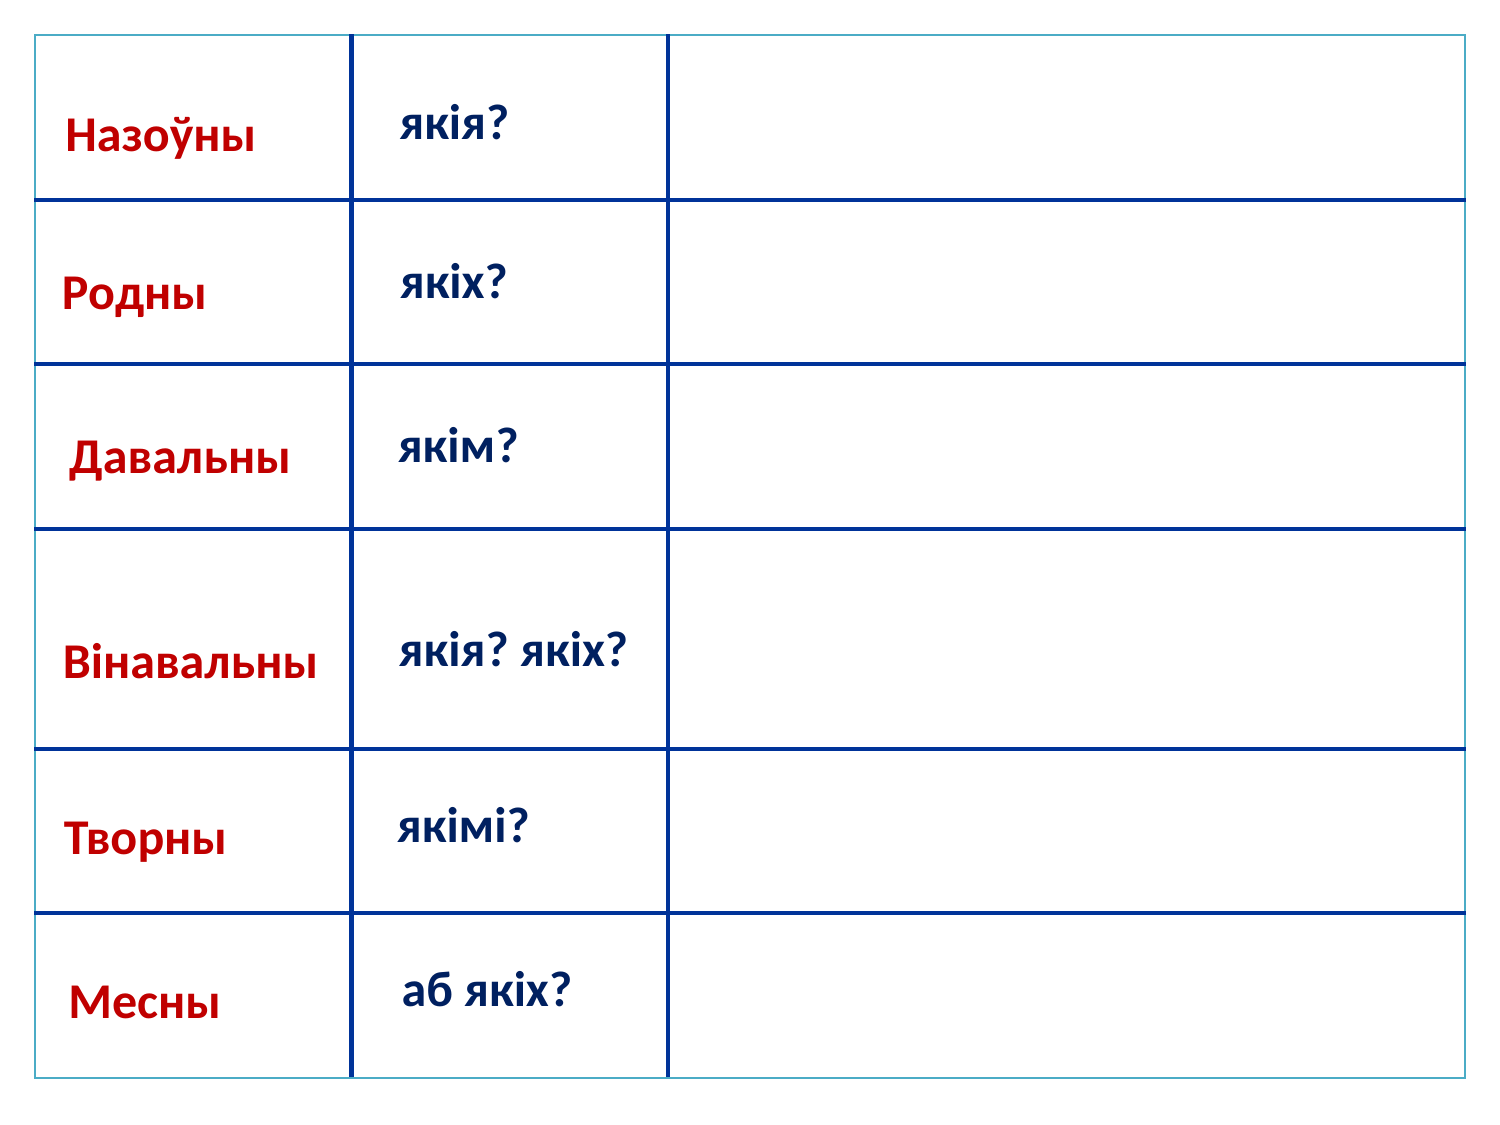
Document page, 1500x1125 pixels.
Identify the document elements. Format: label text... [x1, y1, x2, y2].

text_box Творны [48, 796, 243, 872]
table_cell [670, 751, 1464, 911]
table_cell [354, 751, 666, 911]
text_box якія? якіх? [383, 609, 644, 685]
table_cell [354, 915, 666, 1077]
text_box якімі? [381, 785, 546, 861]
table_cell [670, 366, 1464, 527]
table_cell [36, 751, 349, 911]
text_box якіх? [384, 240, 524, 316]
table_cell [354, 366, 666, 527]
table_header [36, 36, 349, 198]
text_box Родны [46, 252, 222, 328]
text_box Месны [53, 960, 237, 1036]
table_cell [36, 915, 349, 1077]
table_cell [354, 202, 666, 362]
text_box якім? [382, 404, 535, 480]
text_box Назоўны [50, 93, 272, 169]
text_box аб якіх? [386, 949, 588, 1025]
table_header [670, 36, 1464, 198]
table_cell [36, 366, 349, 527]
table_cell [670, 202, 1464, 362]
table_cell [36, 531, 349, 747]
table_header [354, 36, 666, 198]
table_cell [36, 202, 349, 362]
table_cell [670, 915, 1464, 1077]
text_box Давальны [53, 416, 306, 492]
text_box якія? [384, 81, 525, 157]
table_cell [354, 531, 666, 747]
text_box Вінавальны [47, 621, 334, 696]
table_cell [670, 531, 1464, 747]
